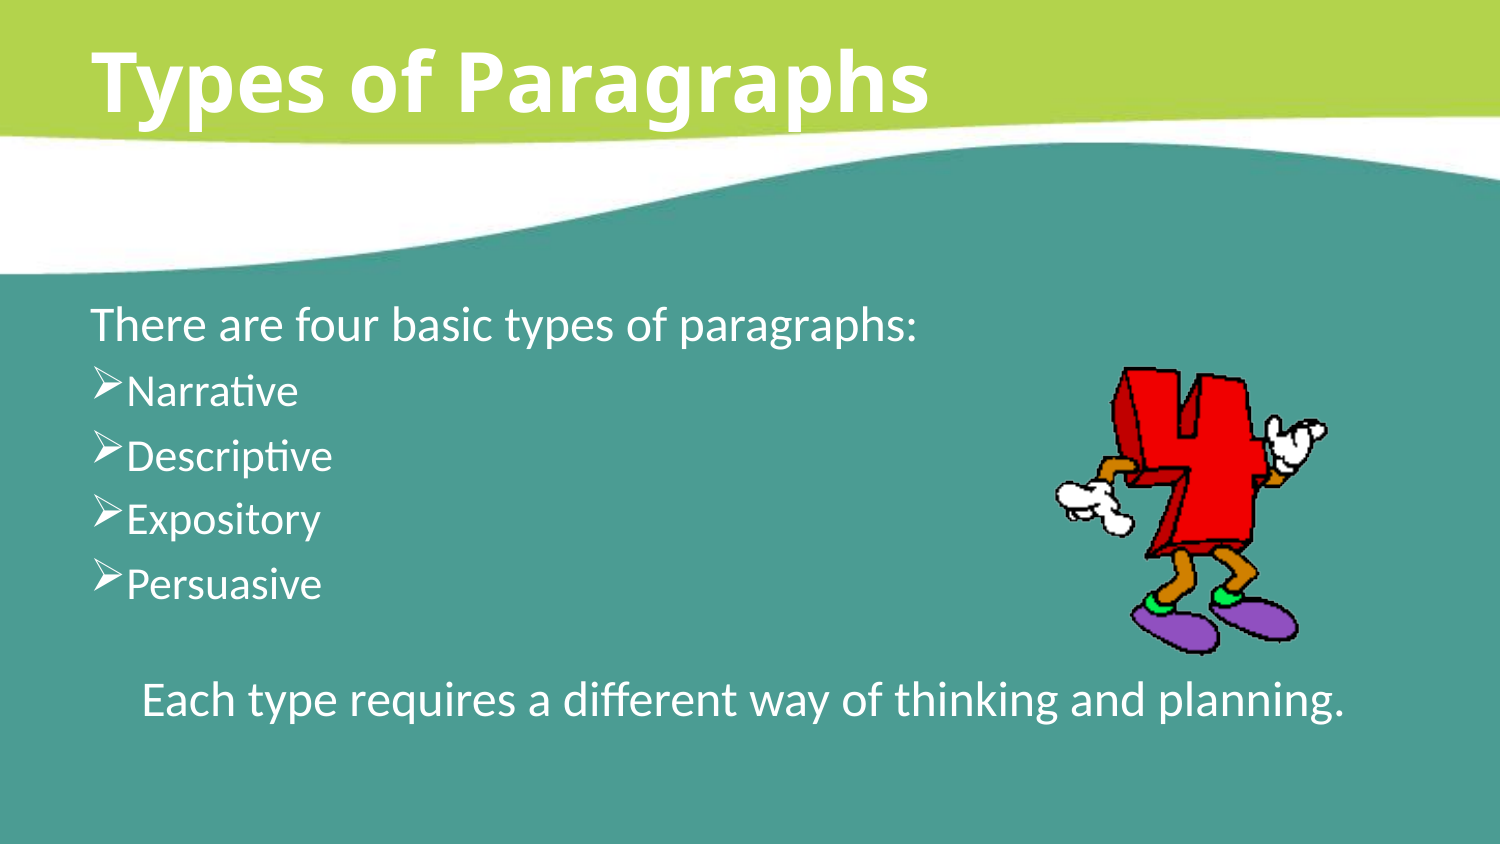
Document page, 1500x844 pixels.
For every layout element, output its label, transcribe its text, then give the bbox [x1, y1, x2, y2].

picture [0, 0, 1500, 844]
subtitle There are four basic types of paragraphs: Narrative Descriptive Expository Persuasive [75, 284, 975, 622]
text_box Each type requires a different way of thinking and planning. [125, 659, 1363, 734]
text_box Types of Paragraphs [75, 21, 1075, 135]
